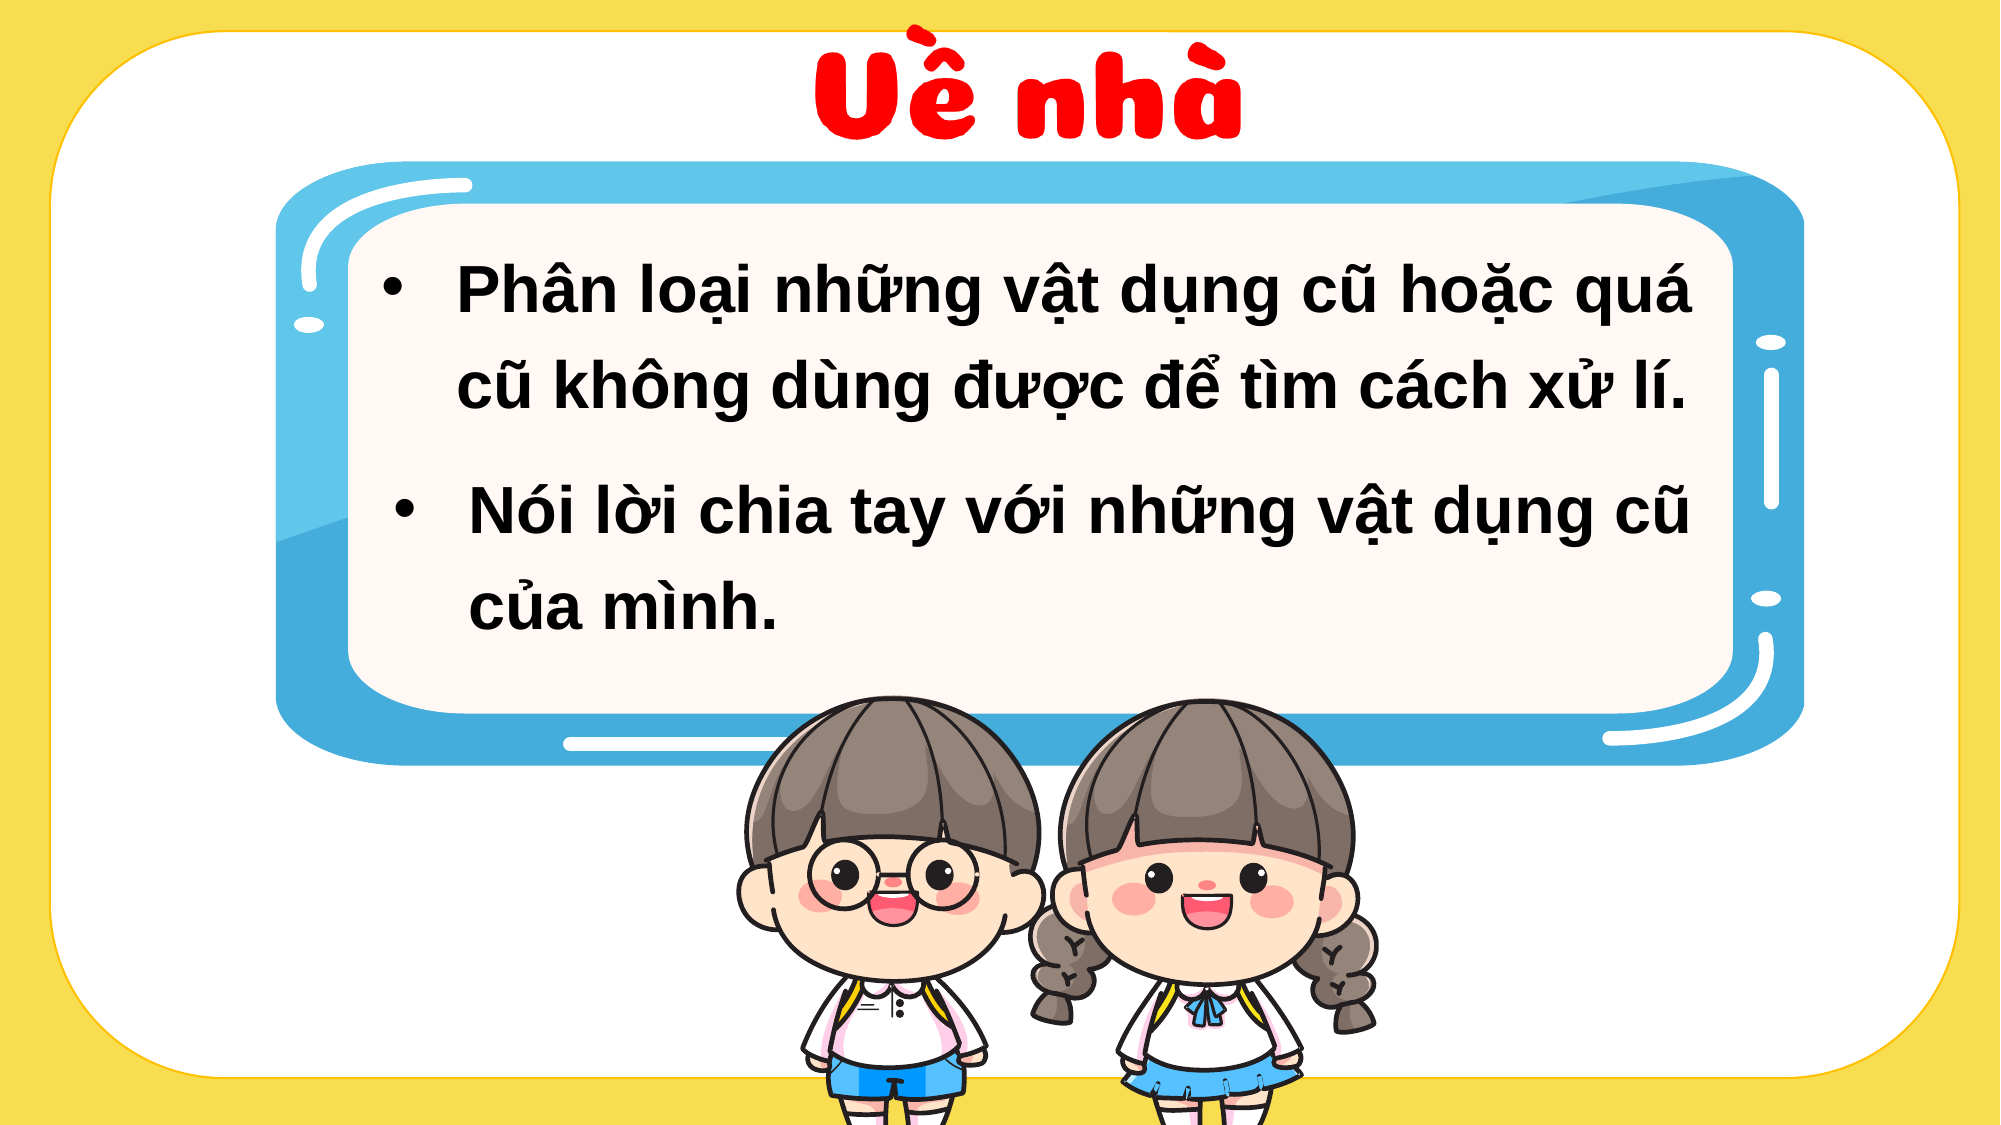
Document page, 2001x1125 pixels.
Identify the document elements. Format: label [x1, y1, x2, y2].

text_box [736, 695, 1379, 1125]
picture [0, 0, 2000, 1125]
